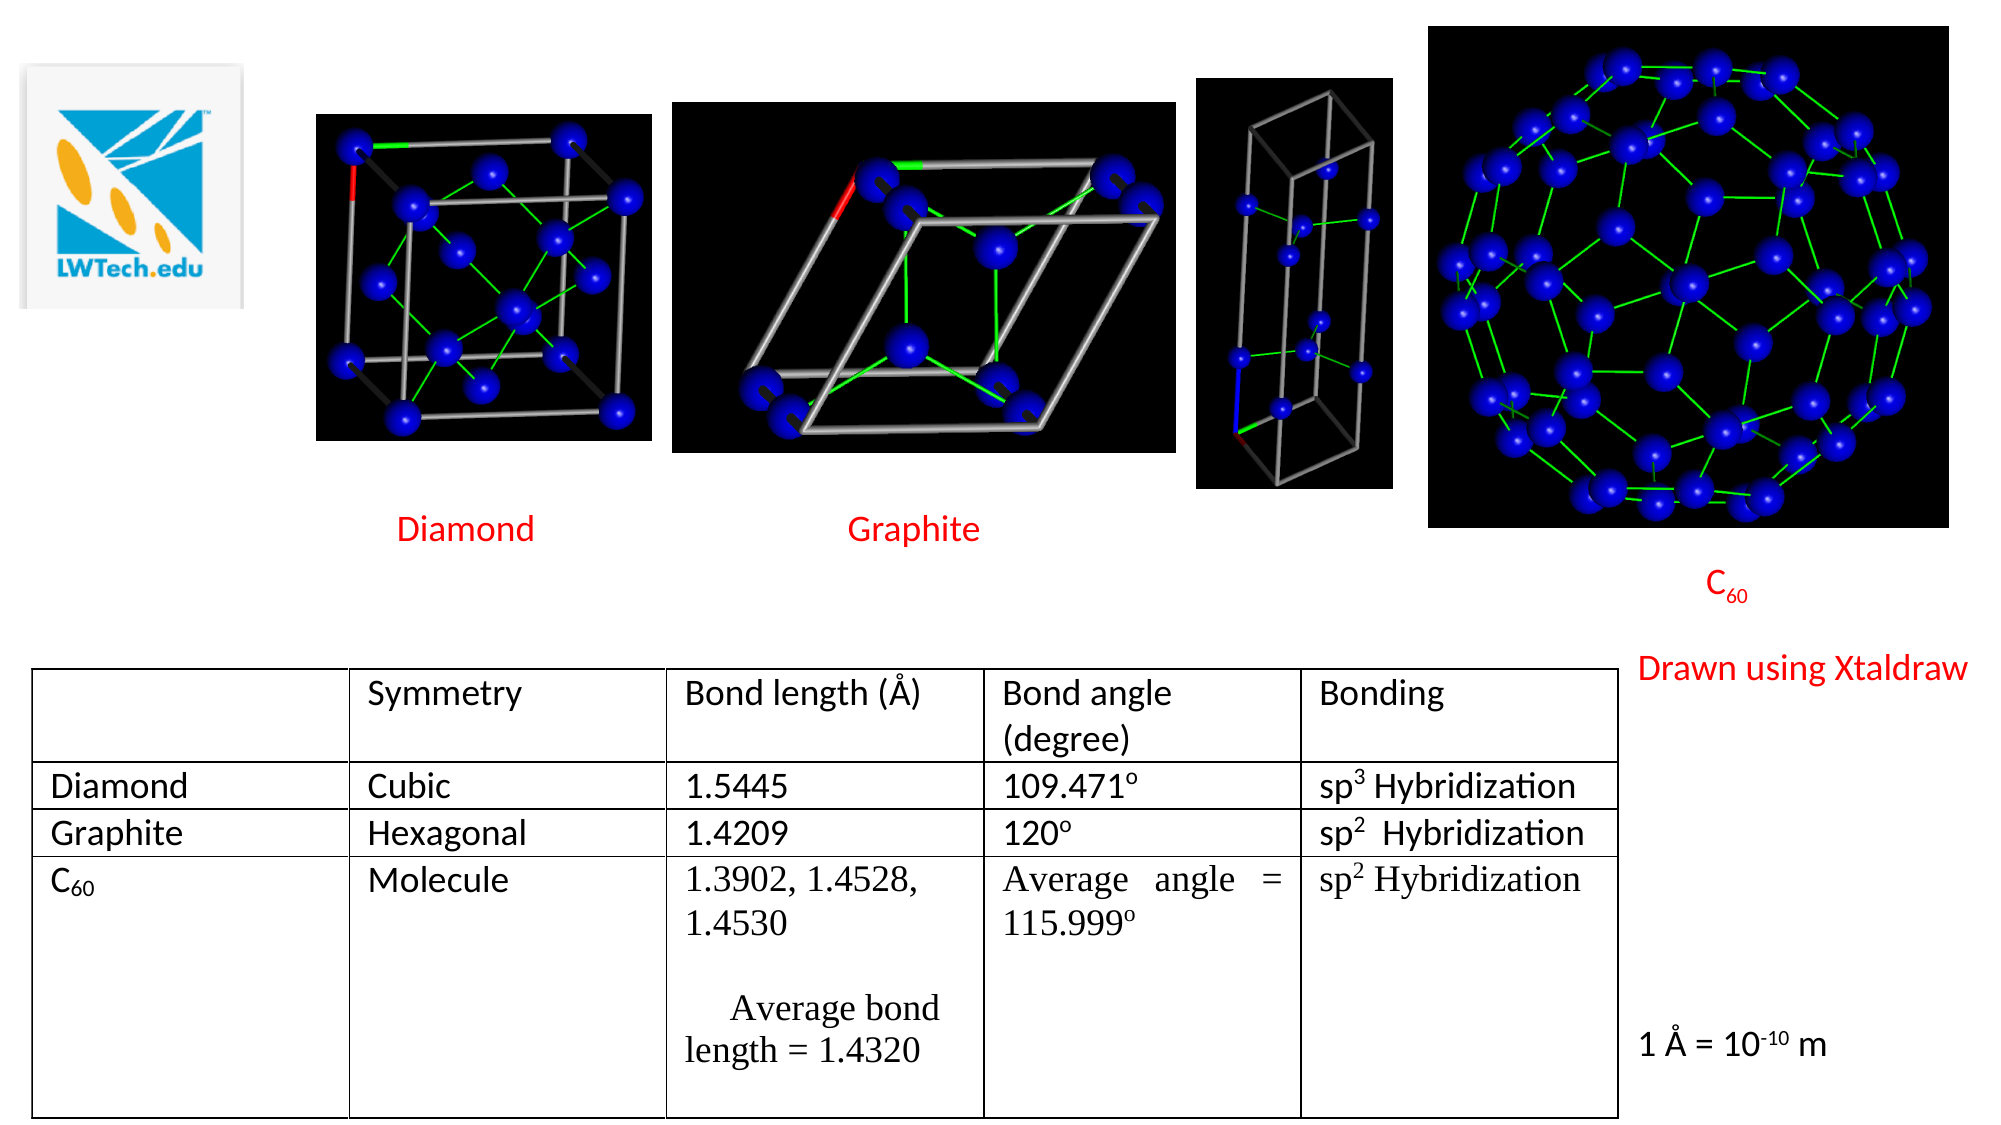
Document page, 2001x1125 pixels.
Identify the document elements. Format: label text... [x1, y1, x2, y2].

picture [316, 114, 652, 441]
picture [672, 102, 1176, 453]
picture [1196, 78, 1393, 489]
text_box Graphite [832, 496, 1015, 556]
text_box Drawn using Xtaldraw [1622, 635, 1987, 696]
text_box Diamond [382, 496, 564, 556]
picture [31, 668, 1657, 1125]
text_box 1 Å = 10-10 m [1657, 1011, 2000, 1072]
picture [19, 63, 244, 309]
picture [1428, 26, 1949, 528]
text_box C60 [1691, 549, 1830, 616]
